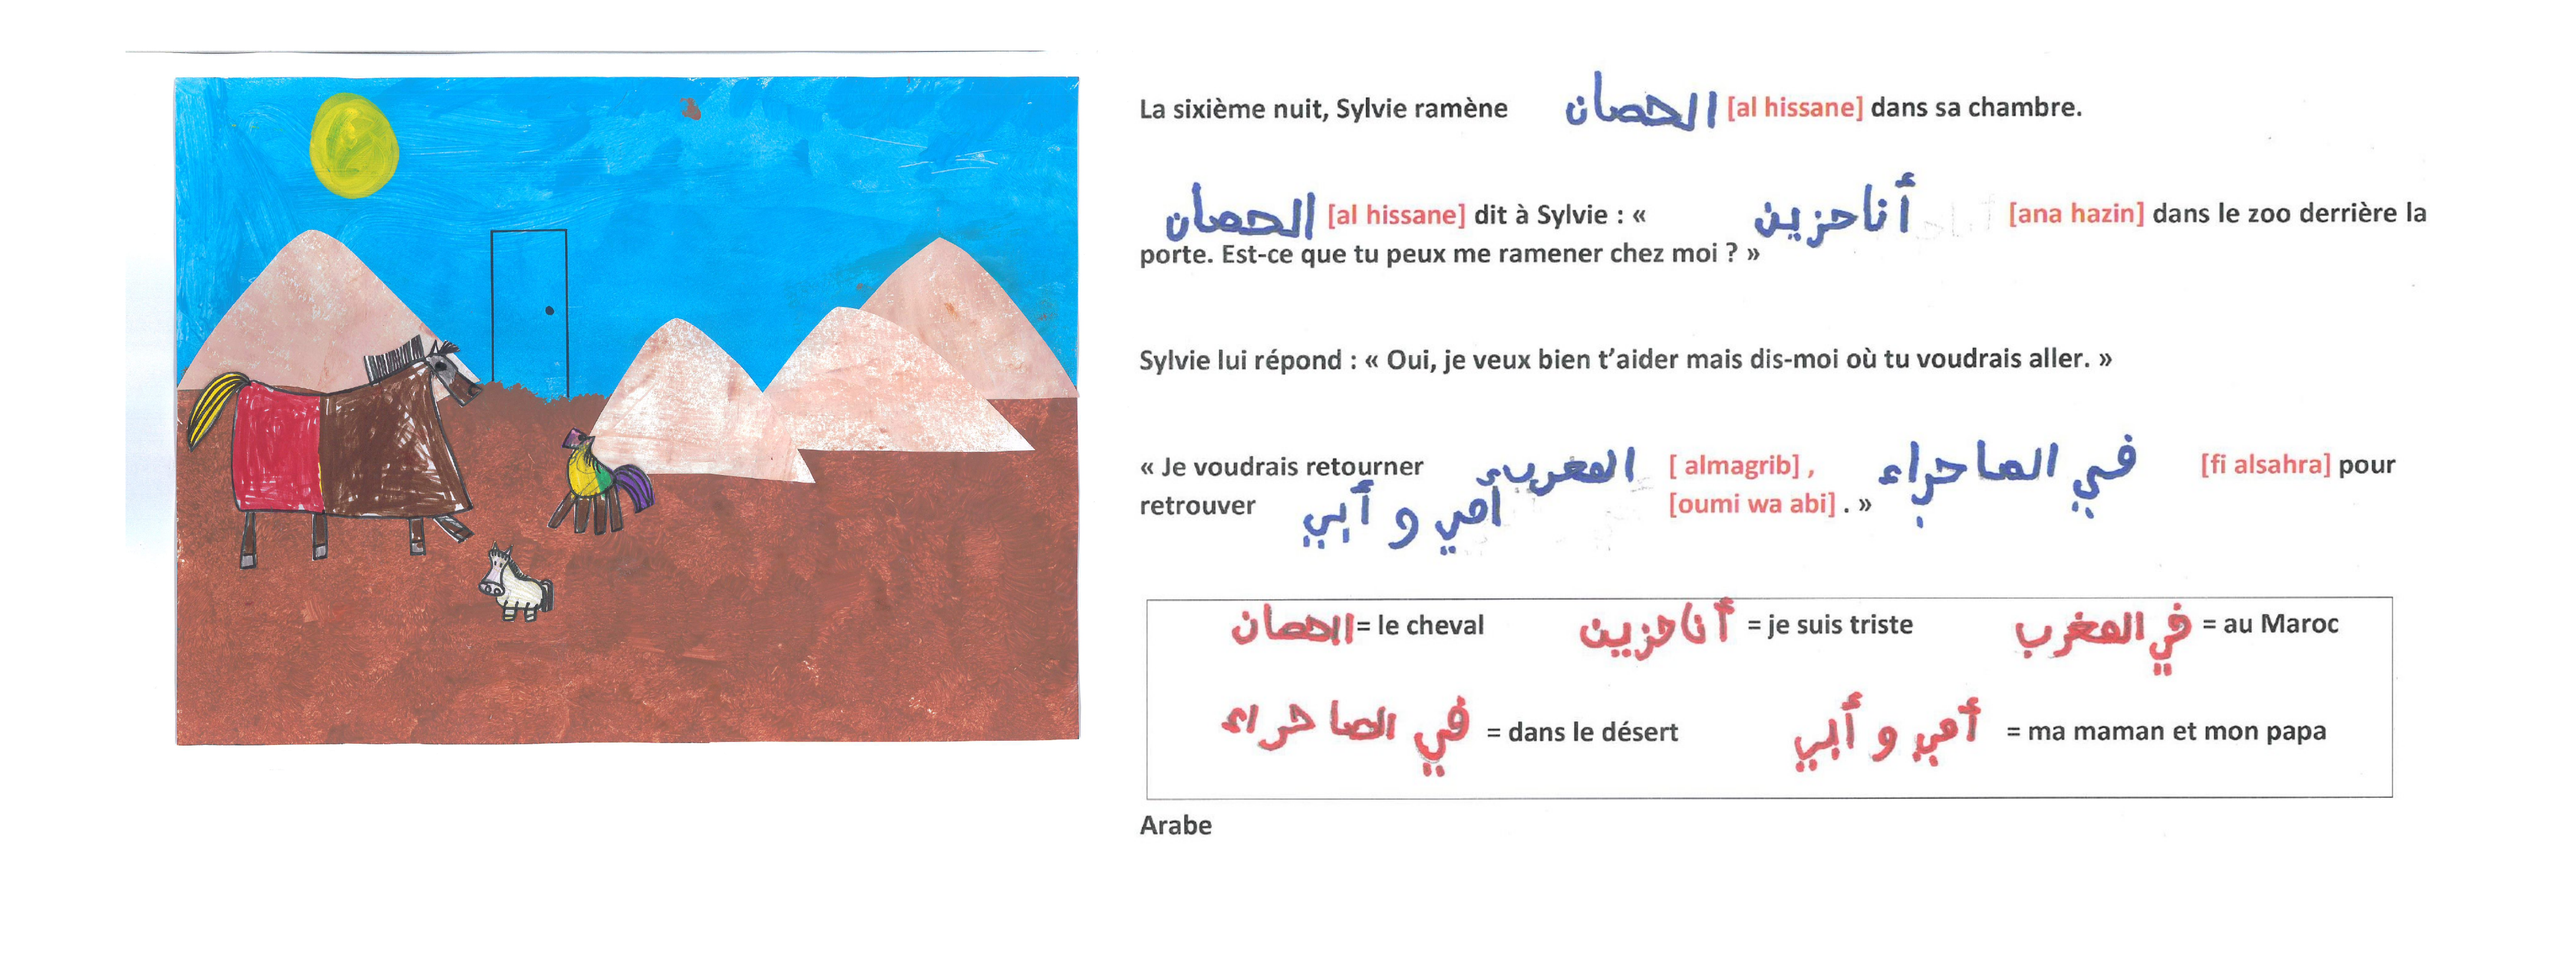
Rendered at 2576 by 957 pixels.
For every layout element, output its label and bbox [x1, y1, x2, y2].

list [1134, 51, 2430, 862]
list [126, 51, 1134, 770]
